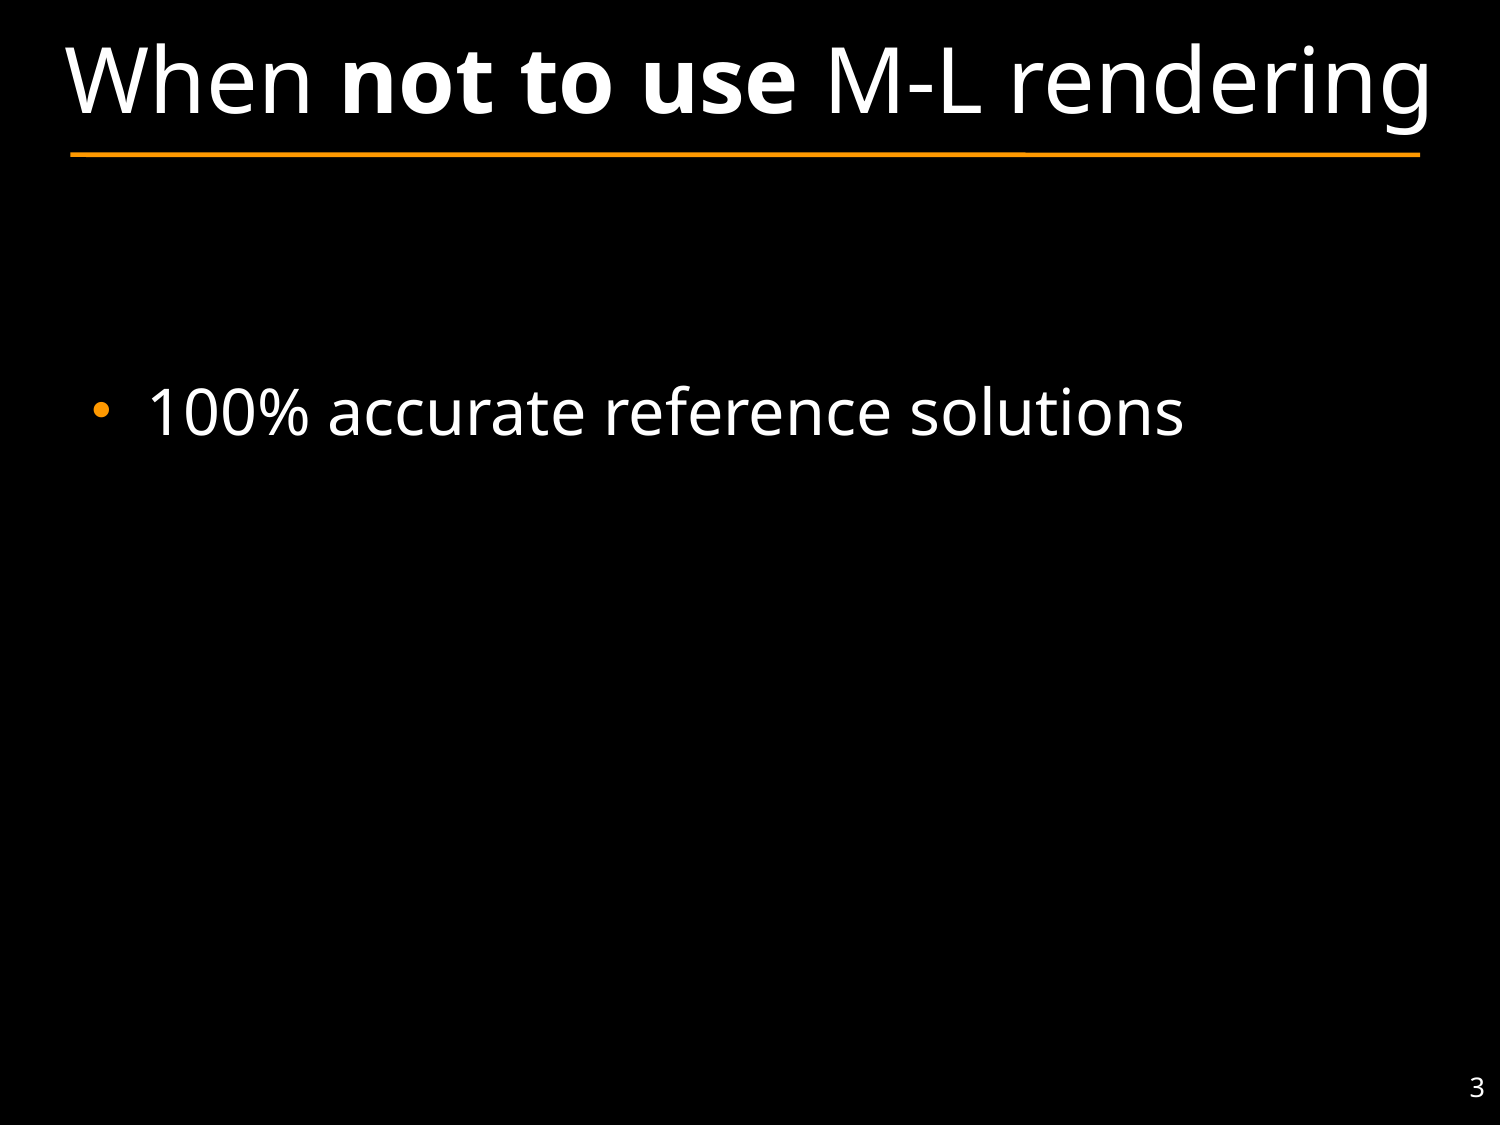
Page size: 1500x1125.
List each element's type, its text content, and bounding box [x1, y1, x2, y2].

title When not to use M-L rendering [0, 13, 1500, 155]
list 100% accurate reference solutions [74, 182, 1426, 1006]
slide_number 3 [1149, 1062, 1500, 1125]
